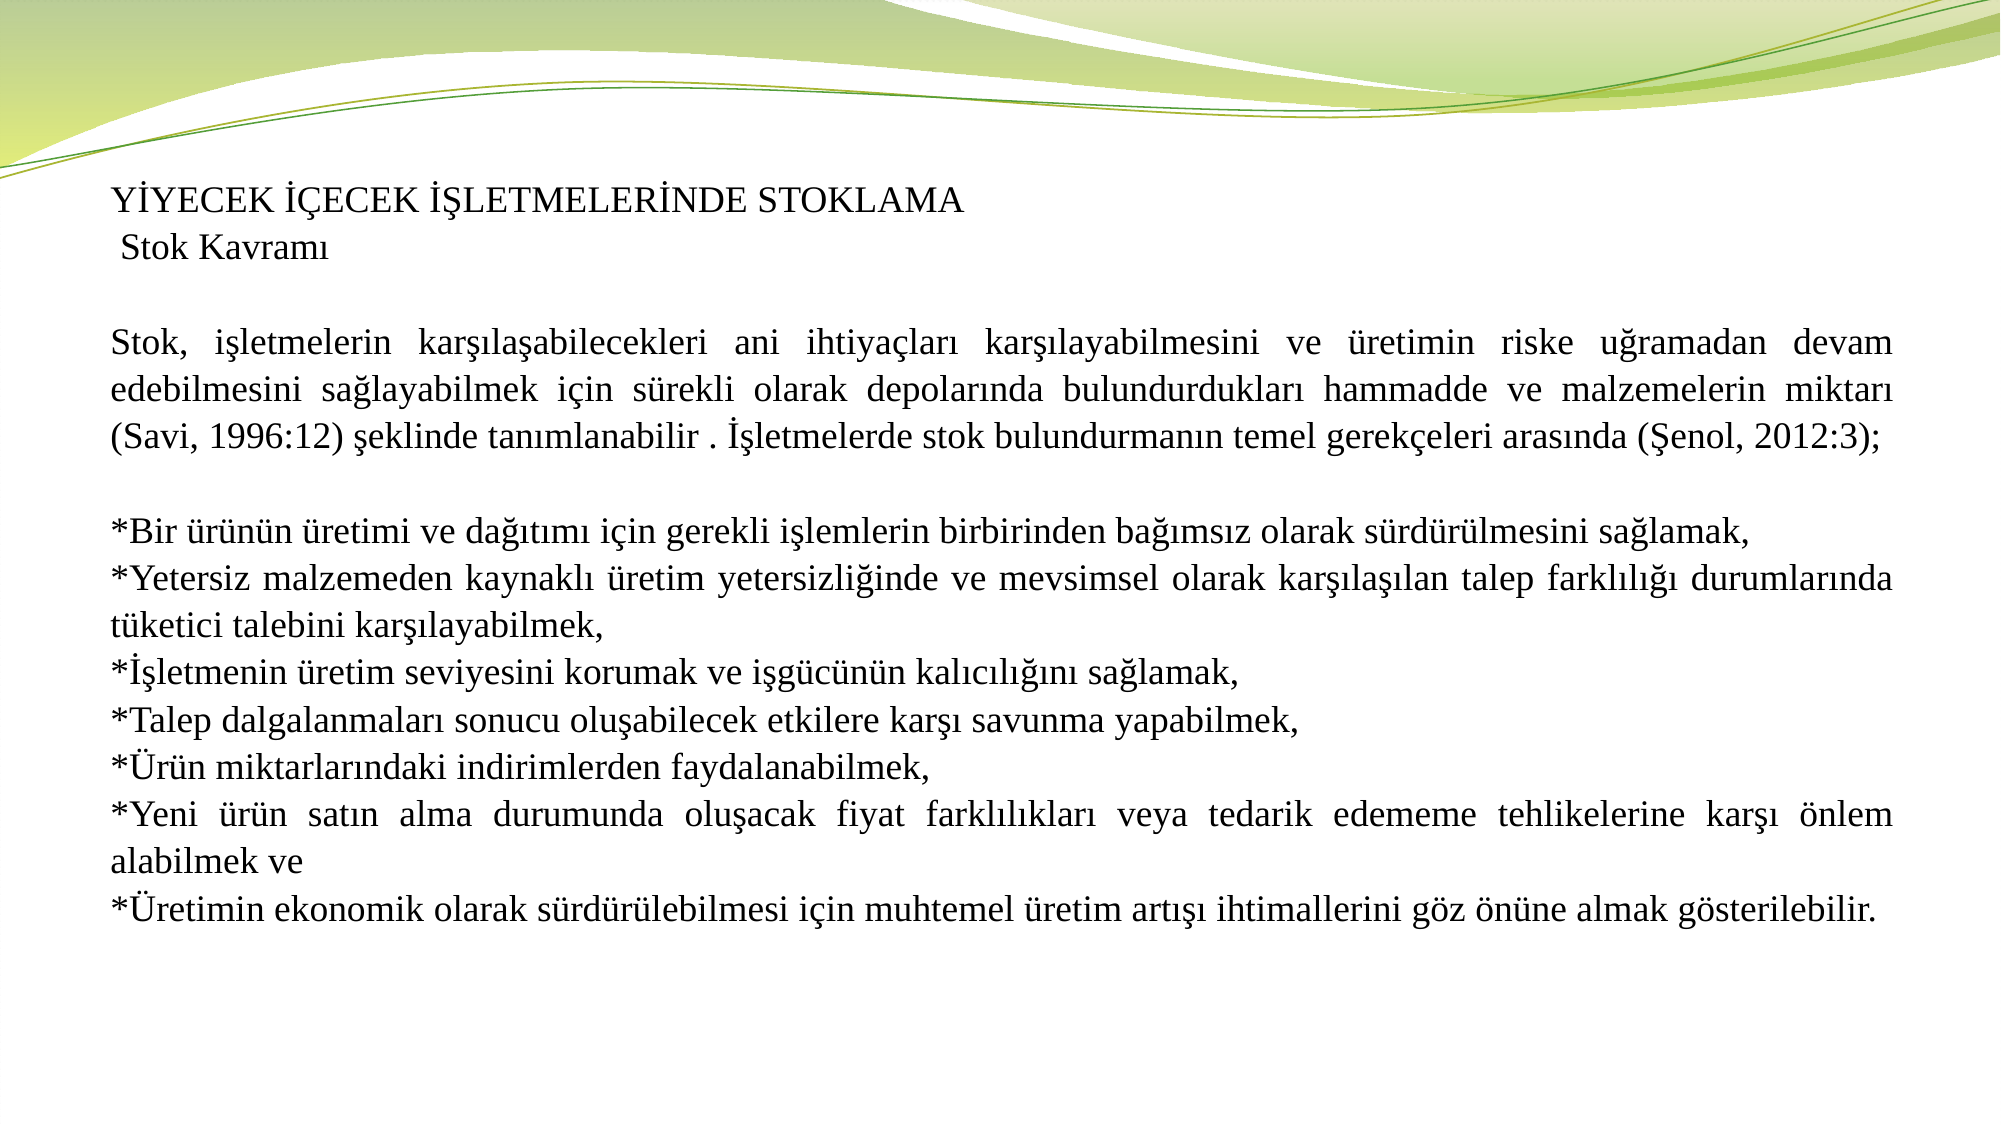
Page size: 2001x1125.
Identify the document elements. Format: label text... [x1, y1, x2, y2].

text_box YİYECEK İÇECEK İŞLETMELERİNDE STOKLAMA Stok Kavramı Stok, işletmelerin karşılaşabilecekleri ani ihtiyaçları karşılayabilmesini ve üretimin riske uğramadan devam edebilmesini sağlayabilmek için sürekli olarak depolarında bulundurdukları hammadde ve malzemelerin miktarı (Savi, 1996:12) şeklinde tanımlanabilir . İşletmelerde stok bulundurmanın temel gerekçeleri arasında (Şenol, 2012:3); *Bir ürünün üretimi ve dağıtımı için gerekli işlemlerin birbirinden bağımsız olarak sürdürülmesini sağlamak, *Yetersiz malzemeden kaynaklı üretim yetersizliğinde ve mevsimsel olarak karşılaşılan talep farklılığı durumlarında tüketici talebini karşılayabilmek, *İşletmenin üretim seviyesini korumak ve işgücünün kalıcılığını sağlamak, *Talep dalgalanmaları sonucu oluşabilecek etkilere karşı savunma yapabilmek, *Ürün miktarlarındaki indirimlerden faydalanabilmek, *Yeni ürün satın alma durumunda oluşacak fiyat farklılıkları veya tedarik edememe tehlikelerine karşı önlem alabilmek ve *Üretimin ekonomik olarak sürdürülebilmesi için muhtemel üretim artışı ihtimallerini göz önüne almak gösterilebilir. [95, 165, 1912, 936]
